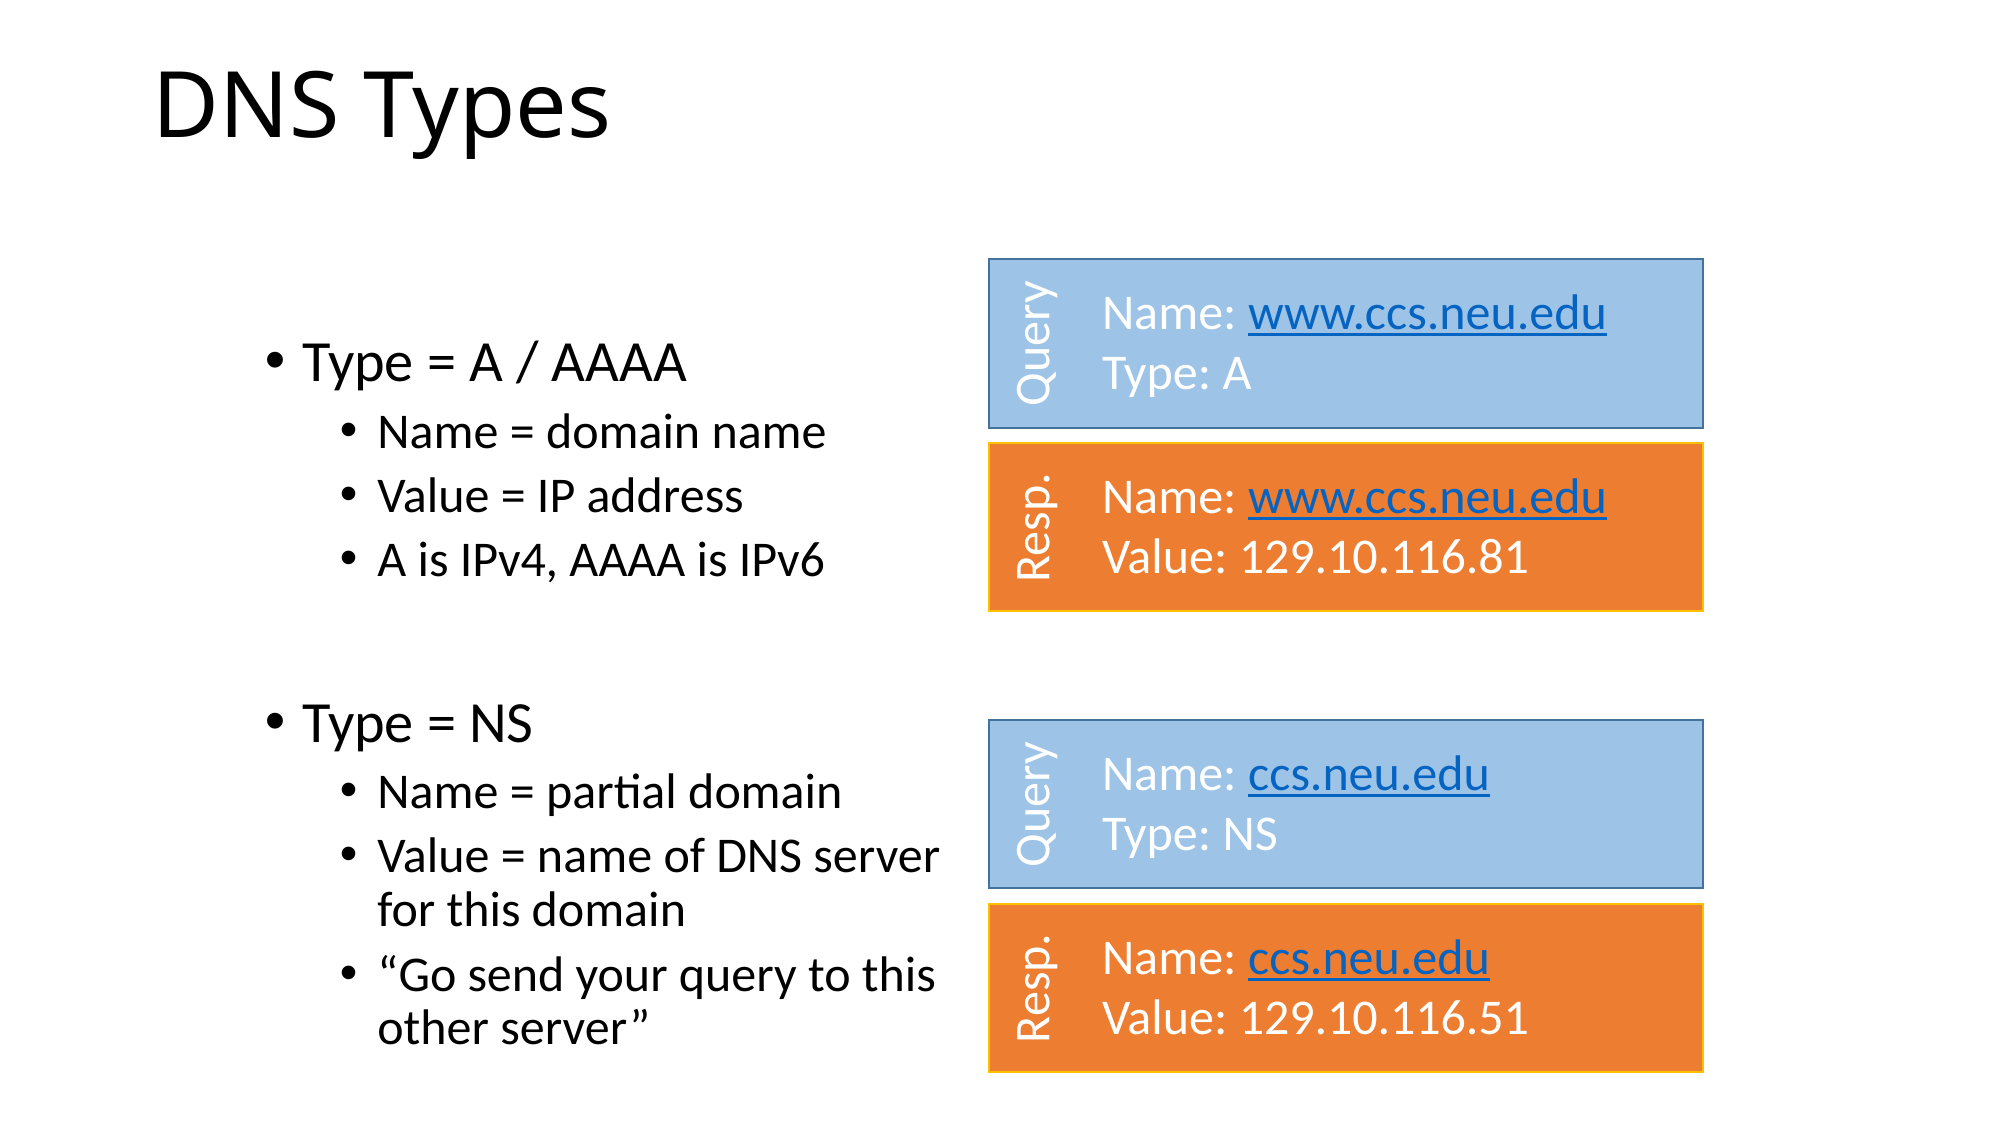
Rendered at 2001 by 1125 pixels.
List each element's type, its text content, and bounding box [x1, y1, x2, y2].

list Type = A / AAAA Name = domain name Value = IP address A is IPv4, AAAA is IPv6 Type = NS Name = partial domain Value = name of DNS server for this domain “Go send your query to this other server” [249, 262, 1011, 1125]
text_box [989, 903, 1704, 1073]
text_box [989, 258, 1704, 428]
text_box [989, 442, 1704, 612]
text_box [989, 719, 1704, 889]
title DNS Types [137, 0, 1863, 217]
